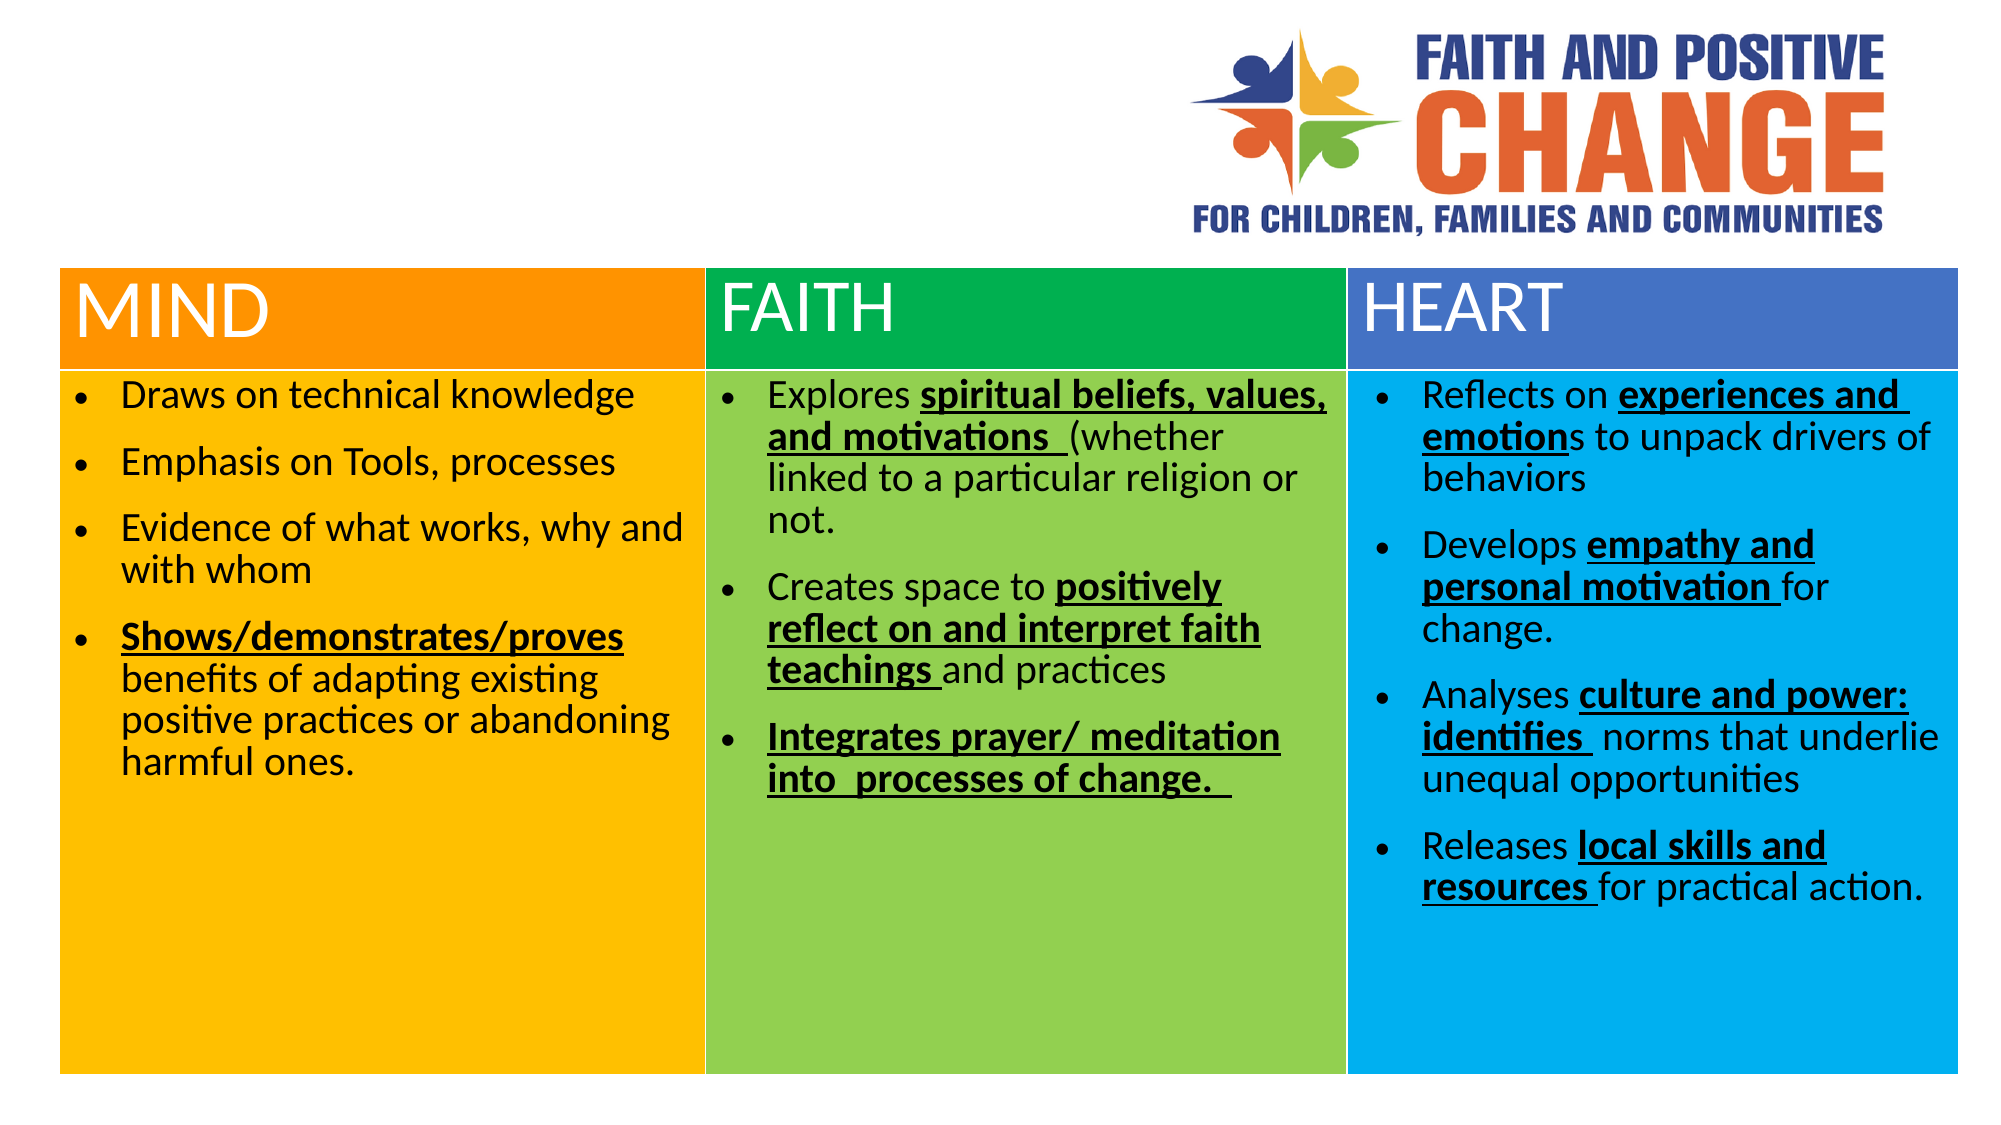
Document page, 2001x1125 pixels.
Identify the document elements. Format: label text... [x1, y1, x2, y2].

table_header FAITH [706, 268, 1346, 369]
table_header HEART [1348, 268, 1958, 369]
table_cell Draws on technical knowledge Emphasis on Tools, processes Evidence of what works, why and with whom Shows/demonstrates/proves benefits of adapting existing positive practices or abandoning harmful ones. [60, 371, 705, 1074]
table_cell Explores spiritual beliefs, values, and motivations (whether linked to a particular religion or not. Creates space to positively reflect on and interpret faith teachings and practices Integrates prayer/ meditation into processes of change. [706, 371, 1346, 1074]
table_cell Reflects on experiences and emotions to unpack drivers of behaviors Develops empathy and personal motivation for change. Analyses culture and power: identifies norms that underlie unequal opportunities Releases local skills and resources for practical action. [1348, 371, 1958, 1074]
table_header MIND [60, 268, 705, 369]
picture [1166, 14, 1918, 254]
